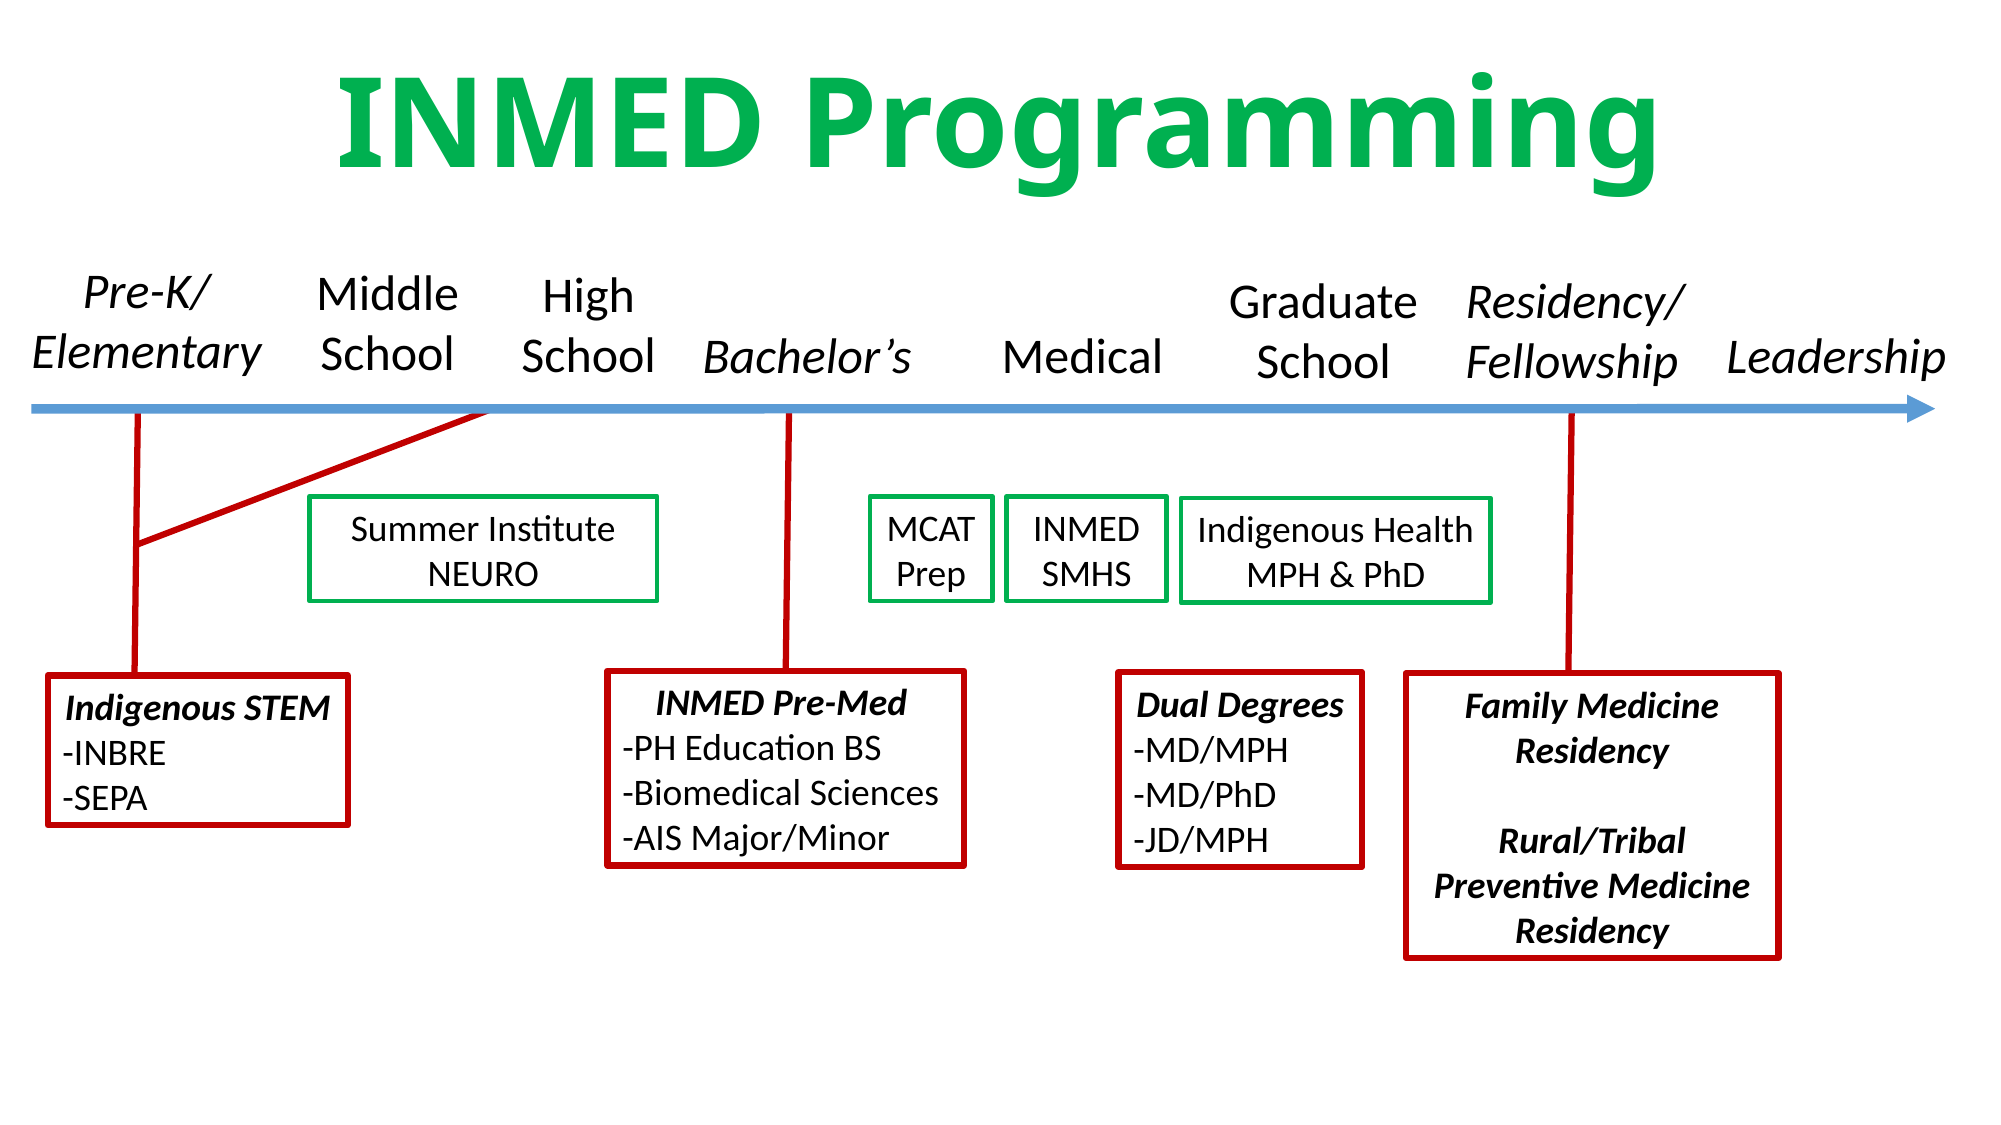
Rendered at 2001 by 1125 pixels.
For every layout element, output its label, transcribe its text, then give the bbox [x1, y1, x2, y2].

text_box Indigenous STEM -INBRE -SEPA [47, 675, 348, 826]
text_box Indigenous Health MPH & PhD [1181, 498, 1491, 603]
text_box High School [502, 254, 675, 390]
text_box Graduate School [1213, 261, 1434, 397]
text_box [134, 546, 138, 674]
subtitle Bachelor’s Medical Leadership [87, 323, 1962, 398]
text_box Pre-K/ Elementary [13, 251, 280, 387]
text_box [134, 409, 493, 546]
title INMED Programming [249, 34, 1750, 203]
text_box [785, 409, 790, 671]
text_box Family Medicine Residency Rural/Tribal Preventive Medicine Residency [1405, 673, 1779, 958]
text_box INMED Pre-Med -PH Education BS -Biomedical Sciences -AIS Major/Minor [607, 670, 965, 866]
text_box INMED SMHS [1006, 496, 1167, 601]
text_box Residency/Fellowship [1450, 261, 1719, 397]
text_box Summer Institute NEURO [309, 496, 658, 601]
text_box MCAT Prep [869, 496, 993, 602]
text_box Middle School [286, 252, 490, 388]
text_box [1568, 409, 1572, 673]
text_box Dual Degrees -MD/MPH -MD/PhD -JD/MPH [1118, 672, 1362, 867]
